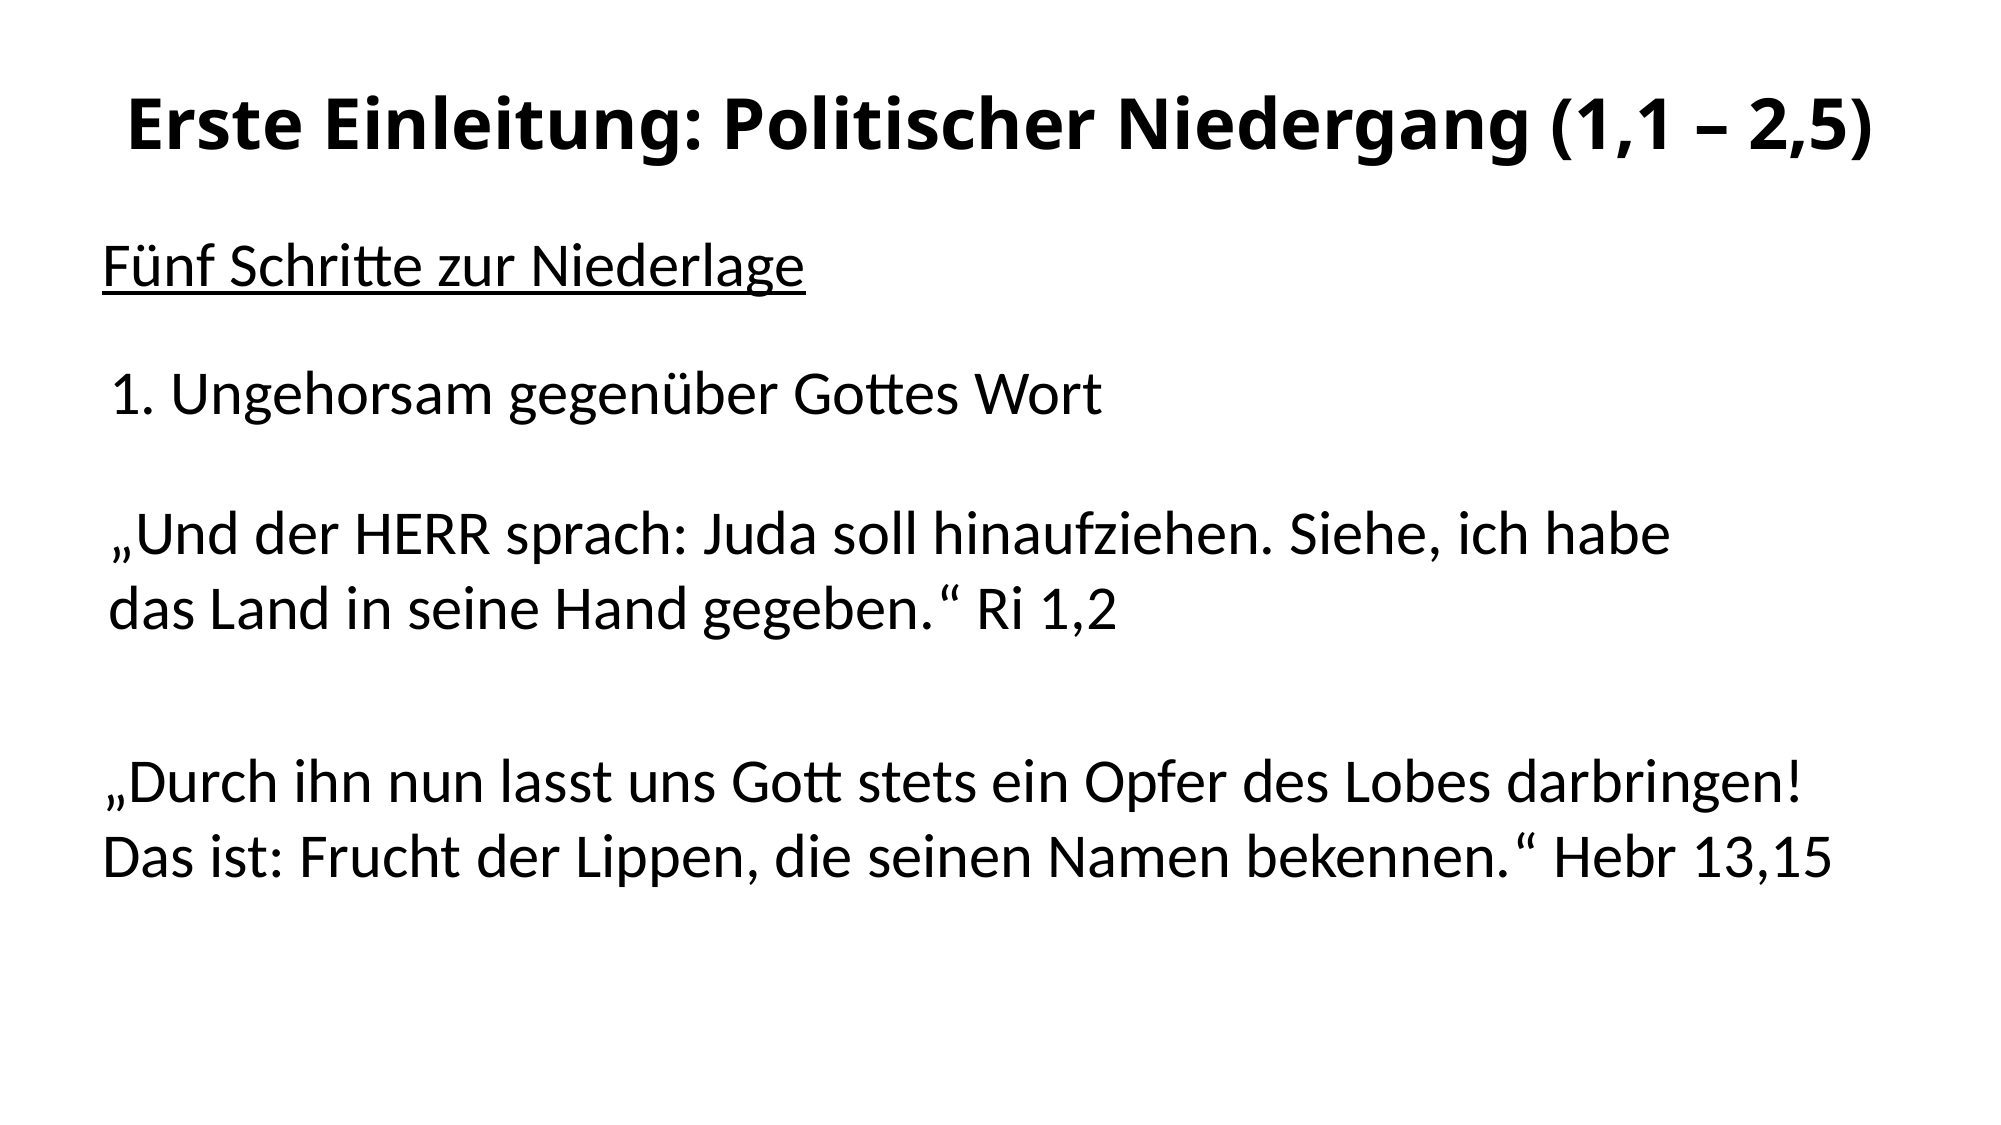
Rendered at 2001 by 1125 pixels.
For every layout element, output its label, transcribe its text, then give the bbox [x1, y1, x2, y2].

text_box „Und der HERR sprach: Juda soll hinaufziehen. Siehe, ich habe das Land in seine Hand gegeben.“ Ri 1,2 [94, 484, 1787, 650]
text_box „Durch ihn nun lasst uns Gott stets ein Opfer des Lobes darbringen! Das ist: Frucht der Lippen, die seinen Namen bekennen.“ Hebr 13,15 [87, 732, 1871, 898]
text_box 1. Ungehorsam gegenüber Gottes Wort [94, 353, 1244, 504]
text_box Fünf Schritte zur Niederlage [87, 225, 858, 308]
title Erste Einleitung: Politischer Niedergang (1,1 – 2,5) [94, 59, 1906, 194]
